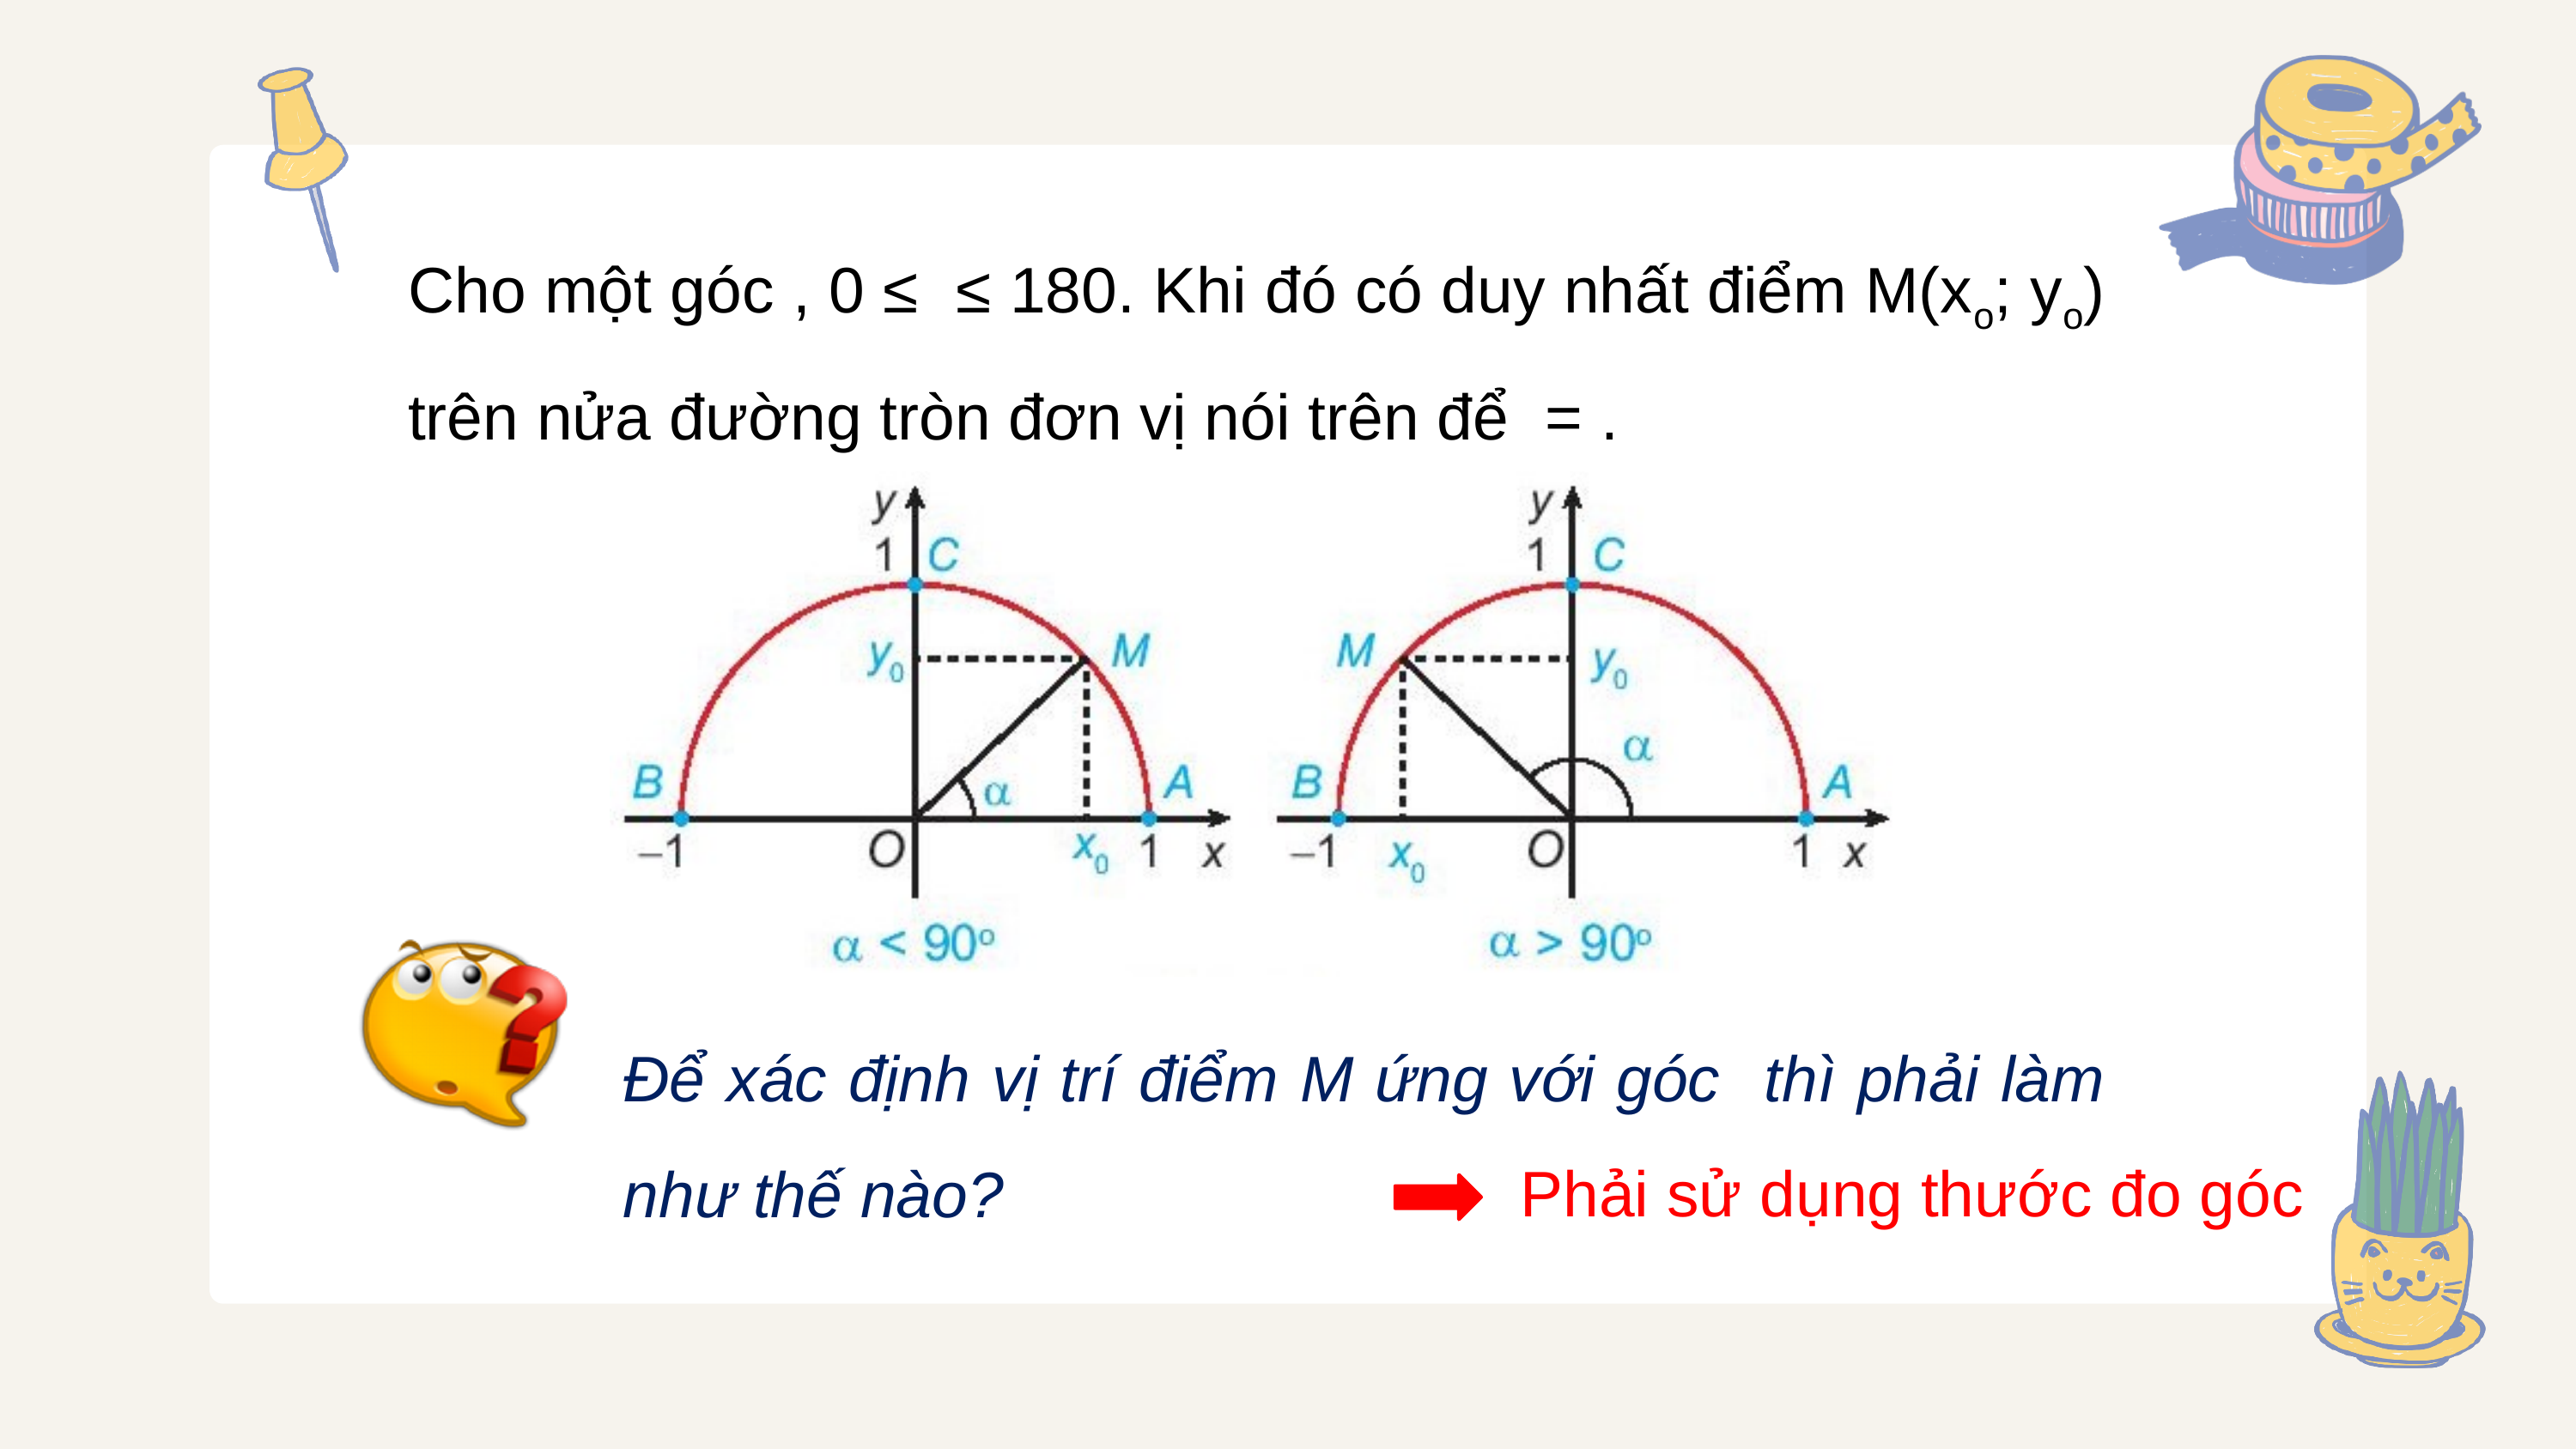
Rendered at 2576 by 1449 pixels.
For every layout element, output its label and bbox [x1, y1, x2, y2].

picture [610, 471, 1912, 977]
picture [256, 67, 349, 273]
text_box [209, 144, 2367, 1304]
picture [2159, 55, 2483, 285]
picture [2312, 1070, 2487, 1368]
picture [356, 937, 568, 1131]
